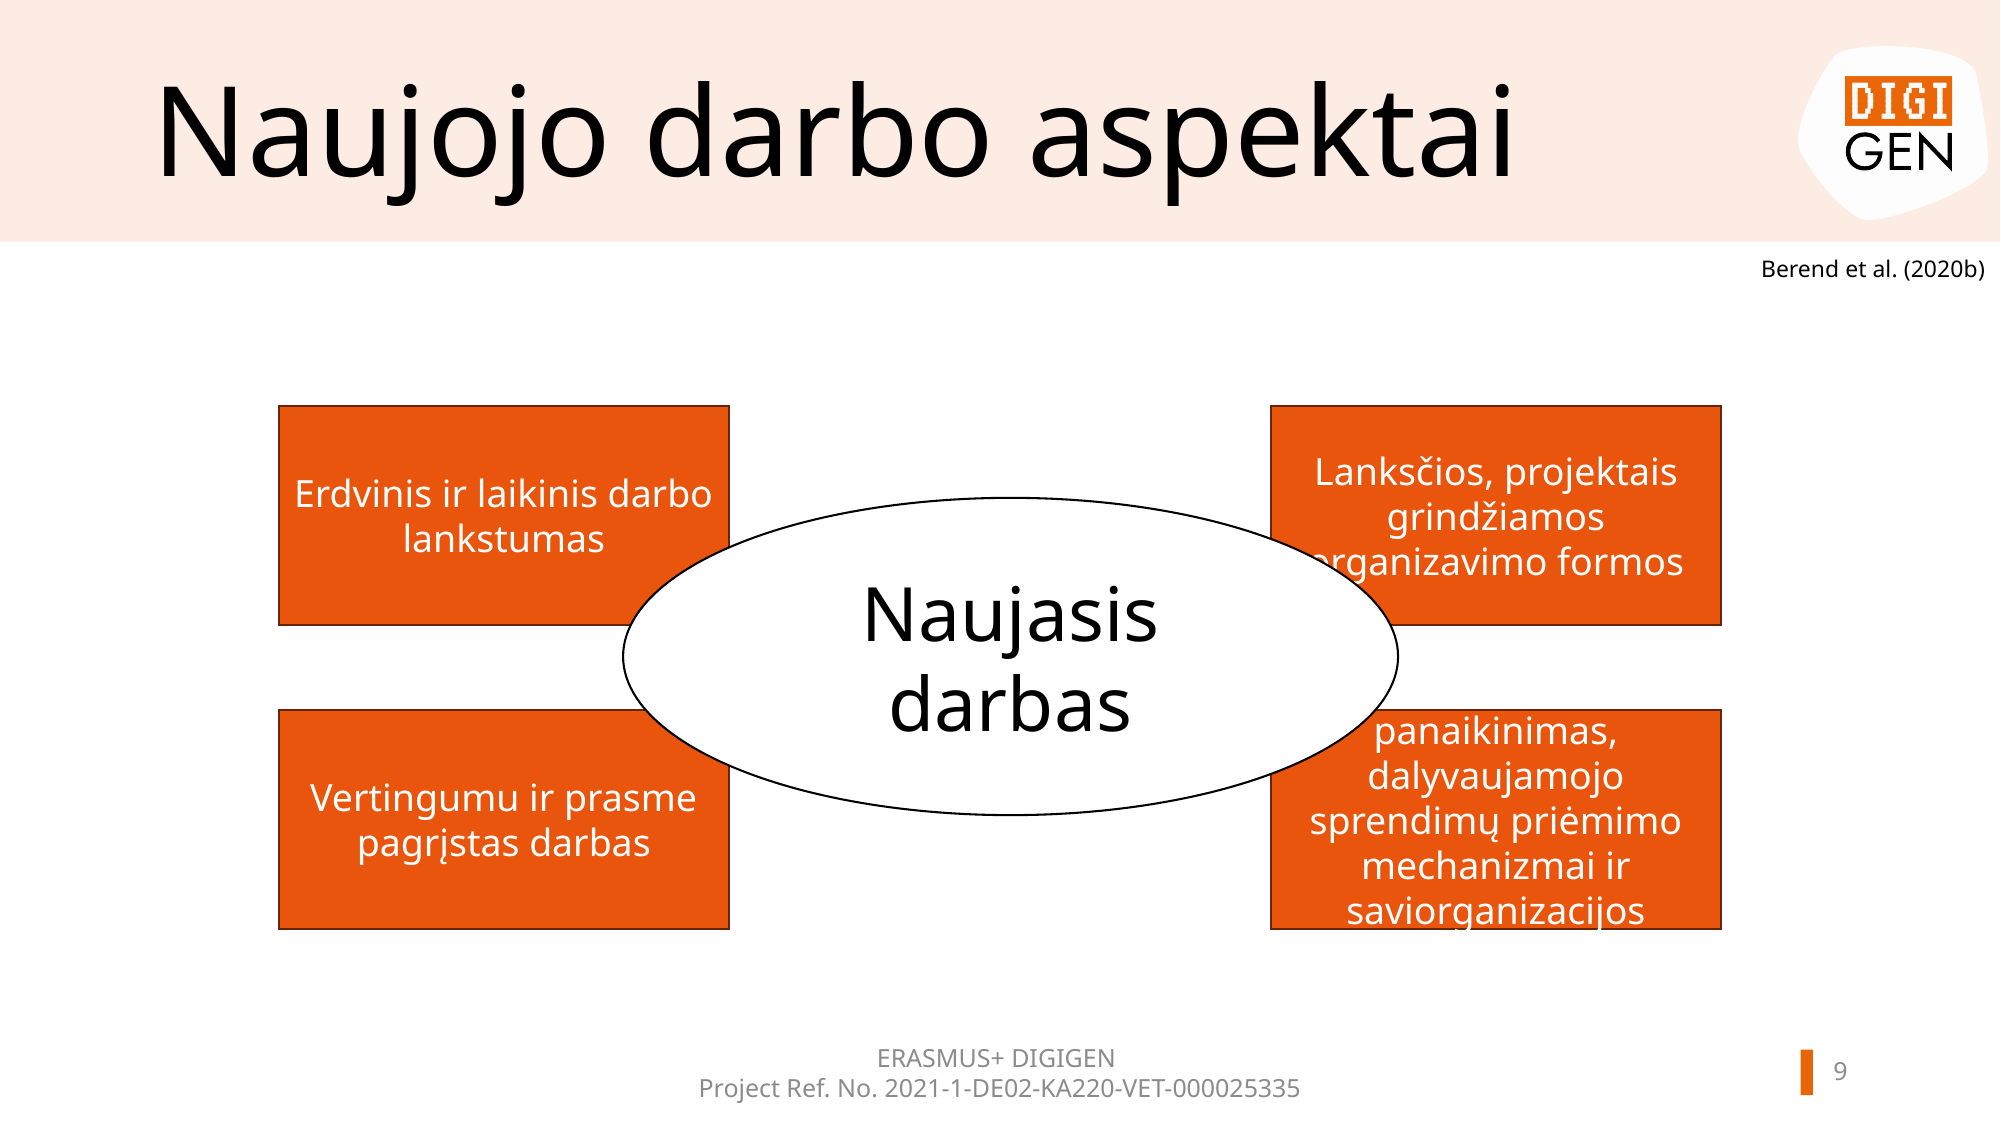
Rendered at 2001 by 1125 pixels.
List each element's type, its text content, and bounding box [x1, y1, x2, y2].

text_box Lanksčios, projektais grindžiamos organizavimo formos [1270, 405, 1722, 626]
footer ERASMUS+ DIGIGEN Project Ref. No. 2021-1-DE02-KA220-VET-000025335 [662, 1042, 1338, 1103]
text_box Naujasis darbas [622, 496, 1400, 817]
text_box Vertingumu ir prasme pagrįstas darbas [278, 709, 730, 930]
slide_number 8 [1764, 1042, 1863, 1103]
text_box Hierarchizacijos panaikinimas, dalyvaujamojo sprendimų priėmimo mechanizmai ir saviorganizacijos formos [1270, 709, 1722, 930]
title Naujojo darbo aspektai [137, 61, 1628, 190]
picture [1798, 46, 1988, 220]
text_box Berend et al. (2020b) [1719, 247, 2000, 290]
text_box Erdvinis ir laikinis darbo lankstumas [278, 405, 730, 626]
